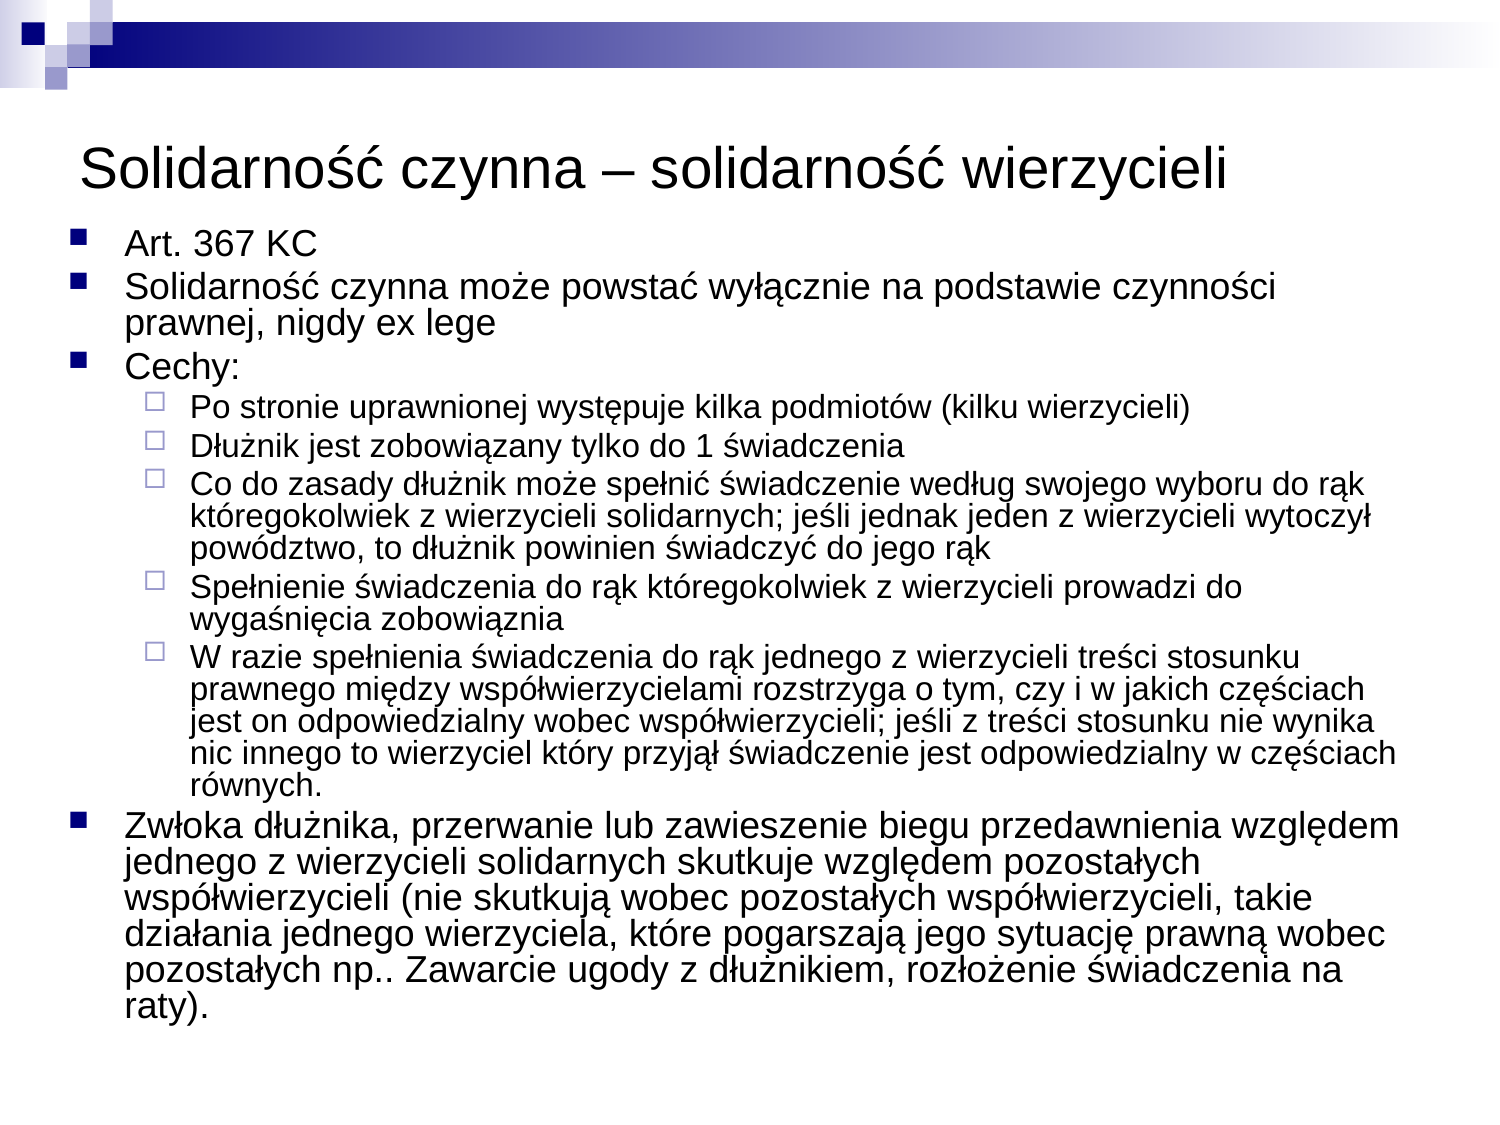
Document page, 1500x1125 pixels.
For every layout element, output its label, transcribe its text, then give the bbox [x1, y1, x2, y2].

title Solidarność czynna – solidarność wierzycieli [64, 74, 1426, 219]
list Art. 367 KC Solidarność czynna może powstać wyłącznie na podstawie czynności prawnej, nigdy ex lege Cechy: Po stronie uprawnionej występuje kilka podmiotów (kilku wierzycieli) Dłużnik jest zobowiązany tylko do 1 świadczenia Co do zasady dłużnik może spełnić świadczenie według swojego wyboru do rąk któregokolwiek z wierzycieli solidarnych; jeśli jednak jeden z wierzycieli wytoczył powództwo, to dłużnik powinien świadczyć do jego rąk Spełnienie świadczenia do rąk któregokolwiek z wierzycieli prowadzi do wygaśnięcia zobowiąznia W razie spełnienia świadczenia do rąk jednego z wierzycieli treści stosunku prawnego między współwierzycielami rozstrzyga o tym, czy i w jakich częściach jest on odpowiedzialny wobec współwierzycieli; jeśli z treści stosunku nie wynika nic innego to wierzyciel który przyjął świadczenie jest odpowiedzialny w częściach równych. Zwłoka dłużnika, przerwanie lub zawieszenie biegu przedawnienia względem jednego z wierzycieli solidarnych skutkuje względem pozostałych współwierzycieli (nie skutkują wobec pozostałych współwierzycieli, takie działania jednego wierzyciela, które pogarszają jego sytuację prawną wobec pozostałych np.. Zawarcie ugody z dłużnikiem, rozłożenie świadczenia na raty). [52, 219, 1426, 1095]
